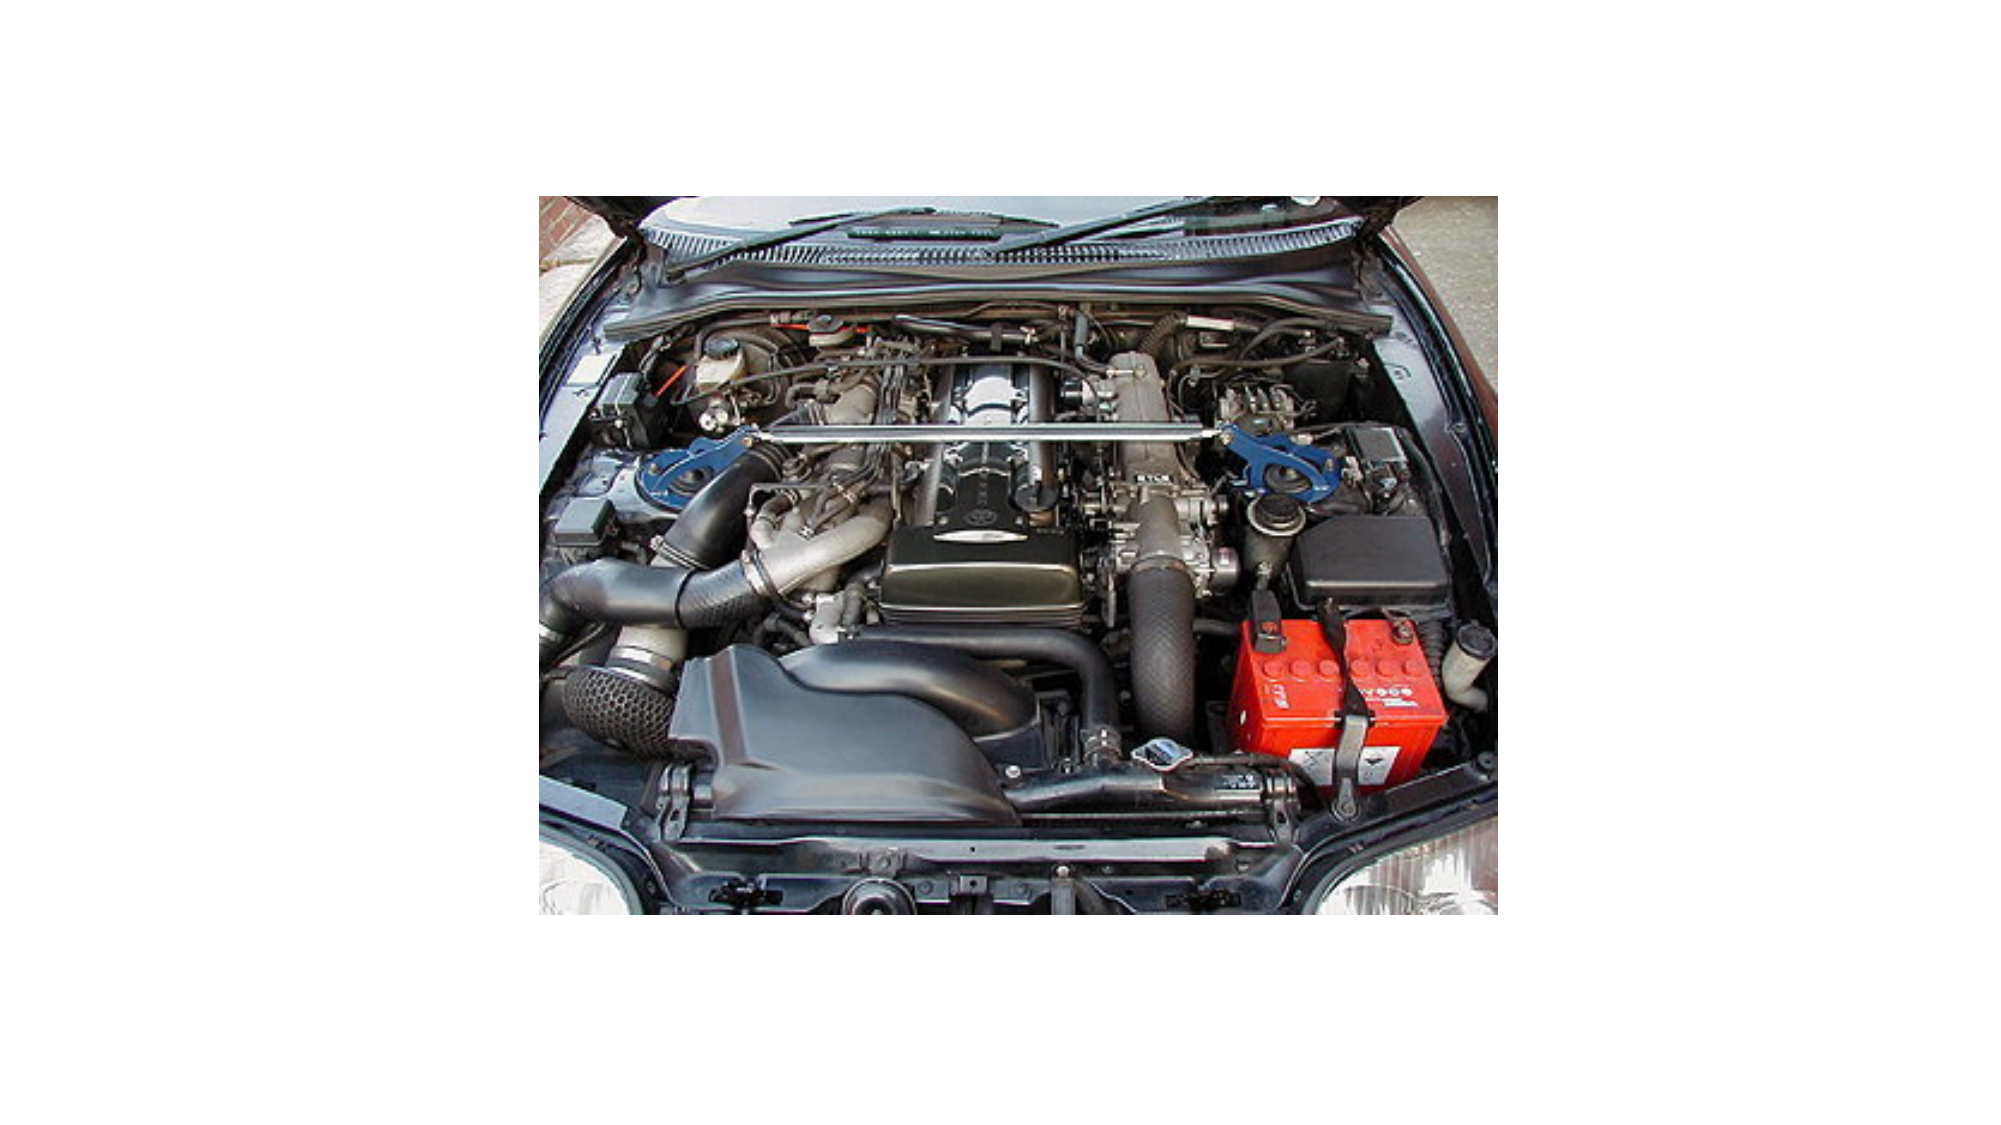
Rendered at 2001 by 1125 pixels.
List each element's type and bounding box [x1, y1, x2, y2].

picture [538, 195, 1498, 916]
